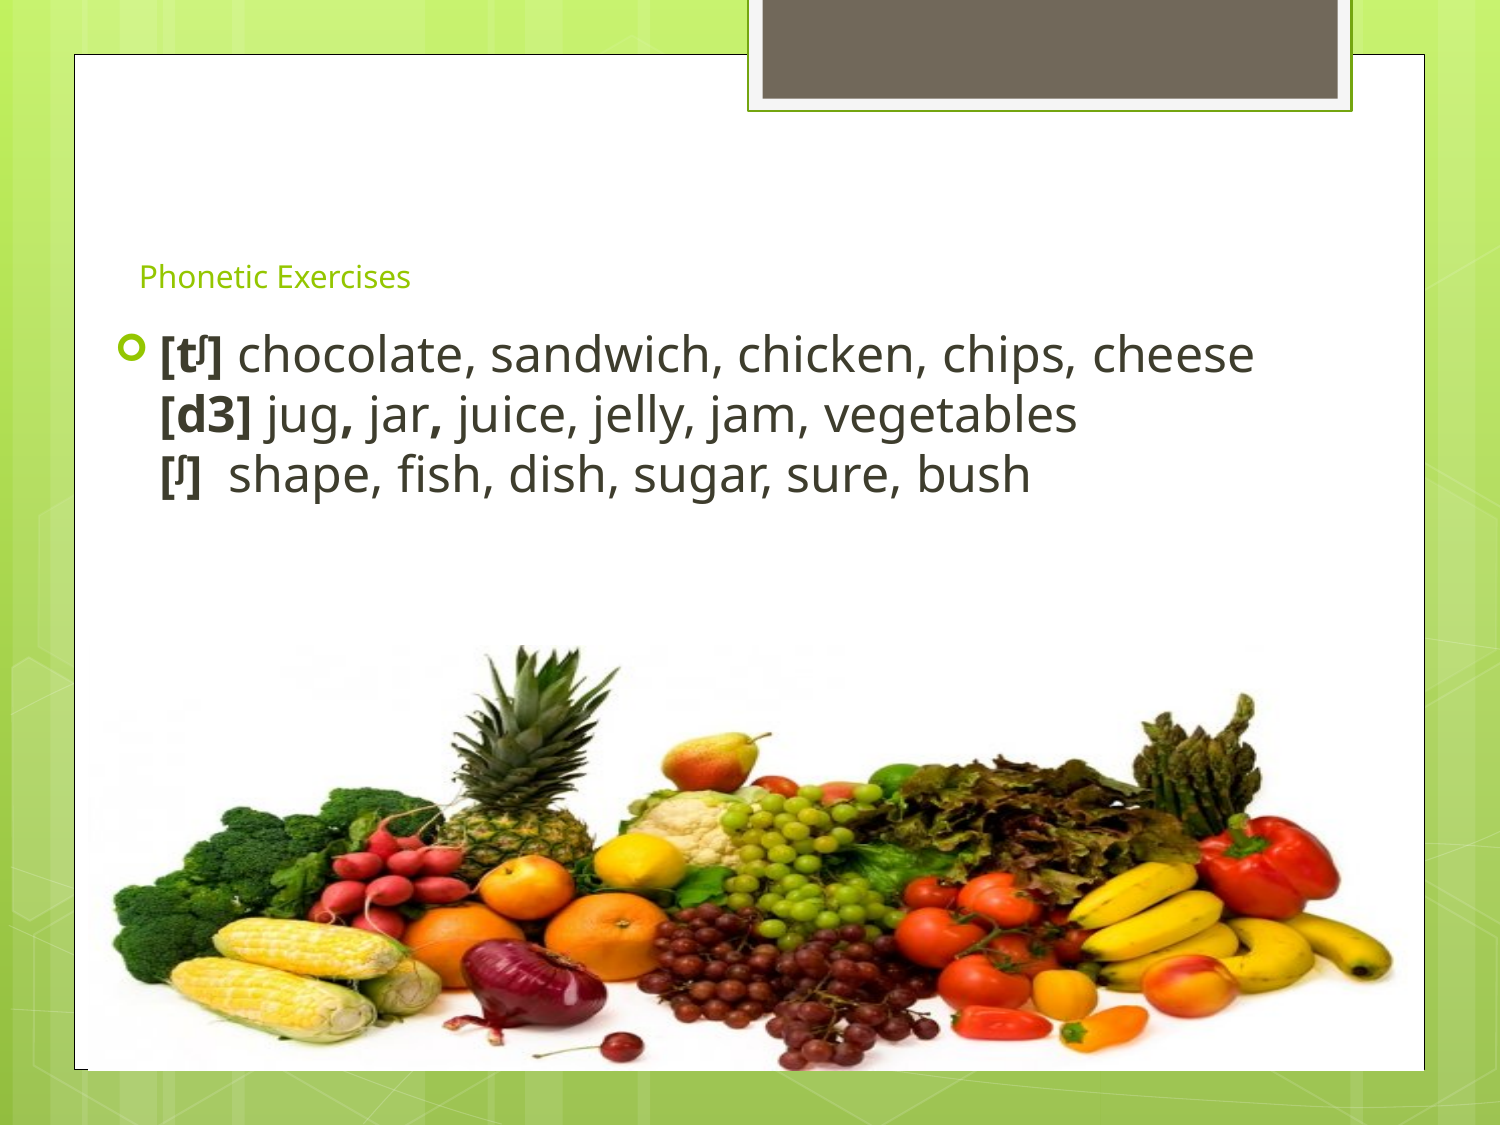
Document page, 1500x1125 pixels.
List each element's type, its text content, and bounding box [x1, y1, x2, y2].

title Phonetic Exercises [123, 172, 1277, 303]
picture [88, 644, 1424, 1071]
list [tᶴ] chocolate, sandwich, chicken, chips, cheese [d3] jug, jar, juice, jelly, jam, vegetables [ᶴ] shape, fish, dish, sugar, sure, bush [88, 314, 1400, 644]
